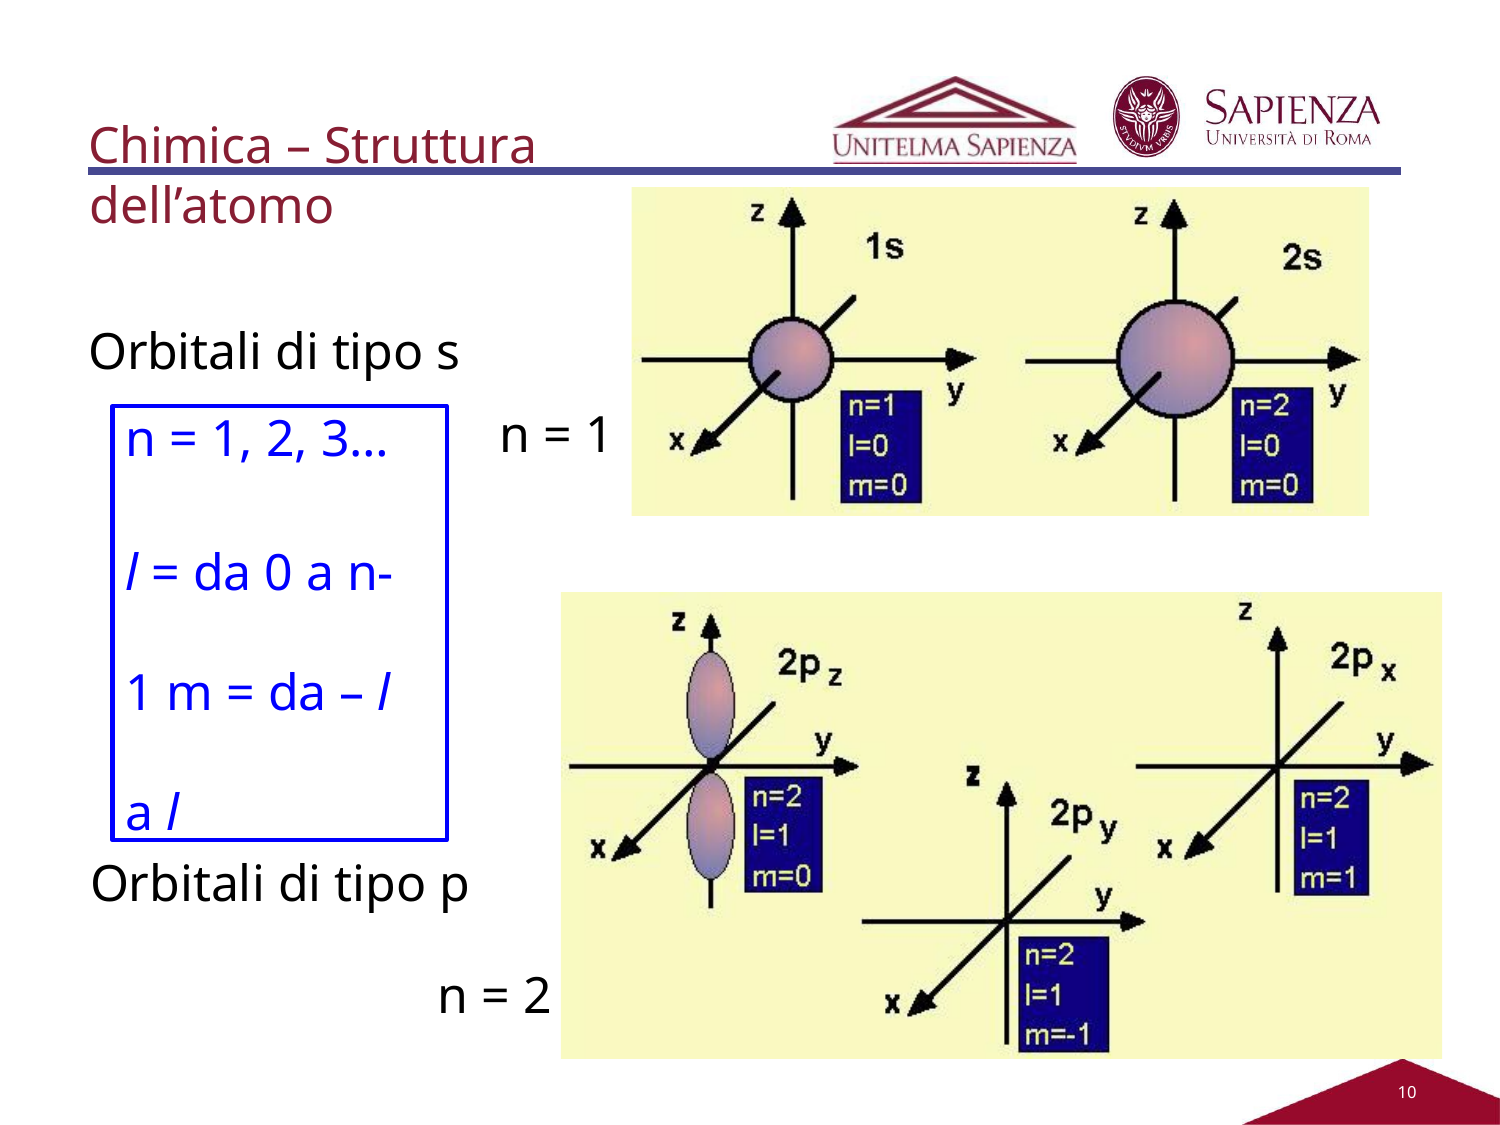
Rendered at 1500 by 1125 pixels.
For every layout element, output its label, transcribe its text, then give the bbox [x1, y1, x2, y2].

text_box 10 [1395, 1081, 1420, 1102]
text_box Orbitali di tipo p n = 2 [87, 851, 553, 1024]
text_box n = 1, 2, 3… l = da 0 a n-1 m = da – l a l [112, 406, 447, 841]
picture [832, 76, 1077, 164]
text_box [560, 592, 1443, 1059]
picture [1104, 66, 1414, 164]
picture [1241, 1058, 1500, 1125]
text_box Chimica – Struttura dell’atomo Orbitali di tipo s n = 1 [86, 113, 753, 463]
text_box [631, 187, 1370, 516]
